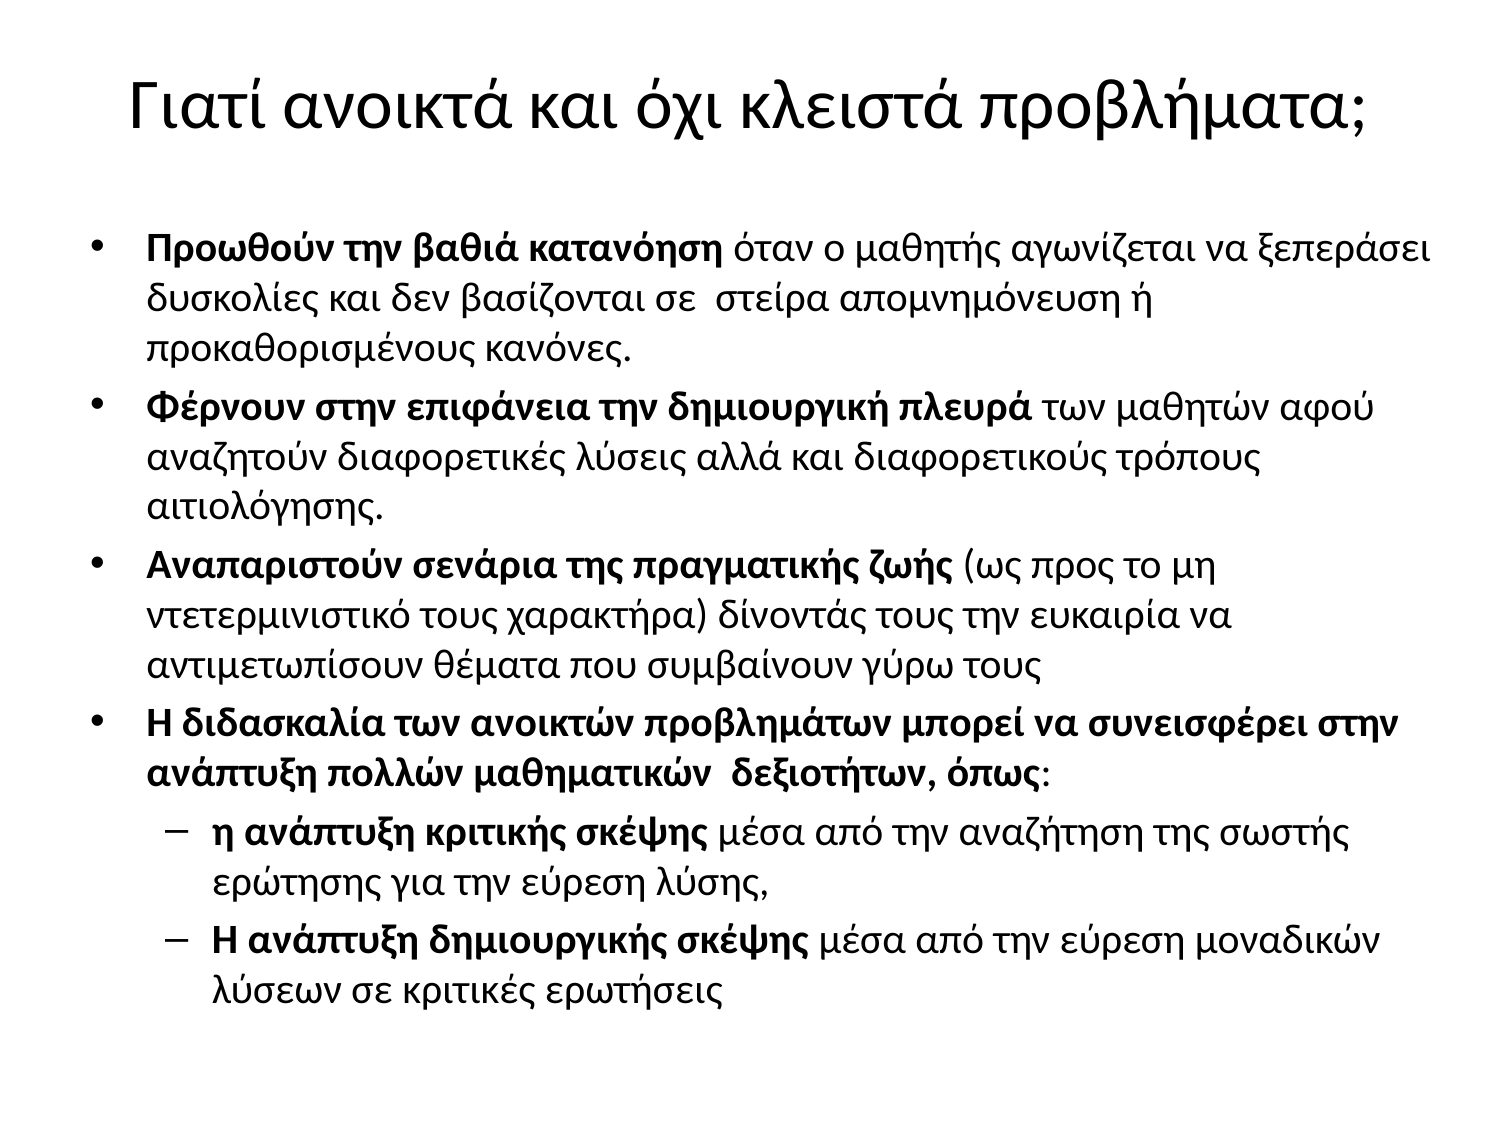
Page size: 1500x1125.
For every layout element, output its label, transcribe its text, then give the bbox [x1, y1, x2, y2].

title Γιατί ανοικτά και όχι κλειστά προβλήματα; [75, 12, 1425, 188]
list Προωθούν την βαθιά κατανόηση όταν ο μαθητής αγωνίζεται να ξεπεράσει δυσκολίες και δεν βασίζονται σε στείρα απομνημόνευση ή προκαθορισμένους κανόνες. Φέρνουν στην επιφάνεια την δημιουργική πλευρά των μαθητών αφού αναζητούν διαφορετικές λύσεις αλλά και διαφορετικούς τρόπους αιτιολόγησης. Αναπαριστούν σενάρια της πραγματικής ζωής (ως προς το μη ντετερμινιστικό τους χαρακτήρα) δίνοντάς τους την ευκαιρία να αντιμετωπίσουν θέματα που συμβαίνουν γύρω τους Η διδασκαλία των ανοικτών προβλημάτων μπορεί να συνεισφέρει στην ανάπτυξη πολλών μαθηματικών δεξιοτήτων, όπως: η ανάπτυξη κριτικής σκέψης μέσα από την αναζήτηση της σωστής ερώτησης για την εύρεση λύσης, Η ανάπτυξη δημιουργικής σκέψης μέσα από την εύρεση μοναδικών λύσεων σε κριτικές ερωτήσεις [75, 212, 1450, 1013]
